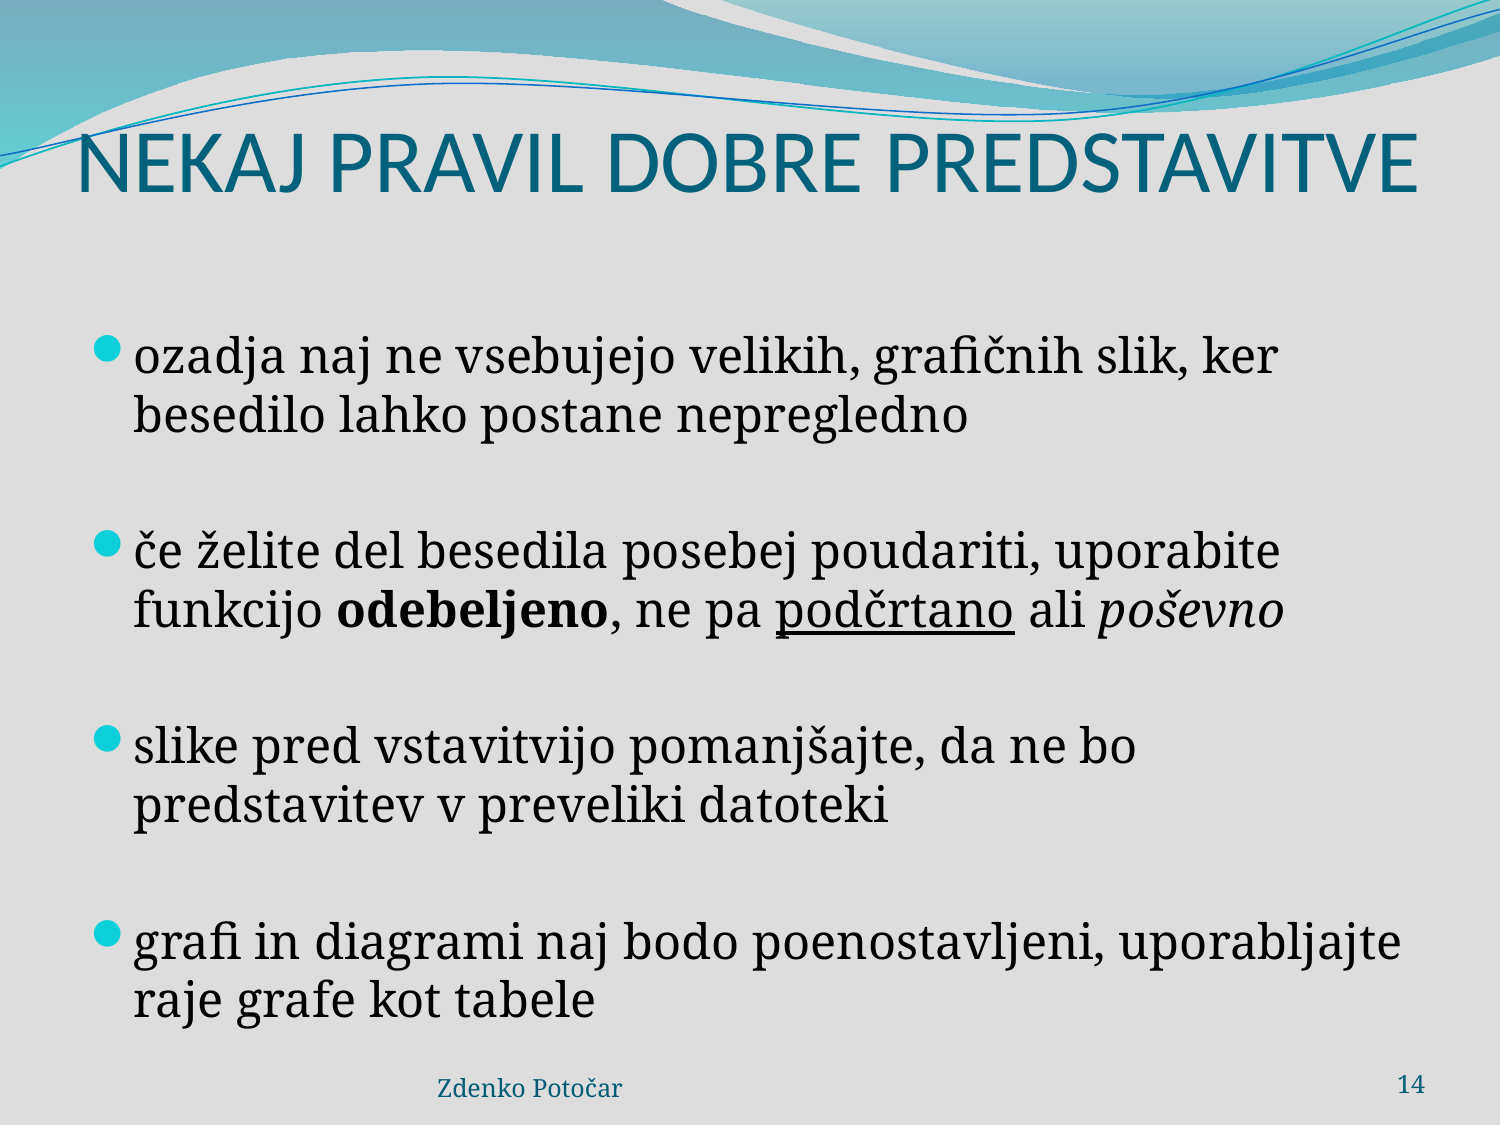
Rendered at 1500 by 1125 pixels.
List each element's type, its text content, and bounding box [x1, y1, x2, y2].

title NEKAJ PRAVIL DOBRE PREDSTAVITVE [75, 70, 1425, 211]
list ozadja naj ne vsebujejo velikih, grafičnih slik, ker besedilo lahko postane nepregledno če želite del besedila posebej poudariti, uporabite funkcijo odebeljeno, ne pa podčrtano ali poševno slike pred vstavitvijo pomanjšajte, da ne bo predstavitev v preveliki datoteki grafi in diagrami naj bodo poenostavljeni, uporabljajte raje grafe kot tabele [75, 317, 1425, 1038]
slide_number 14 [1299, 1042, 1425, 1103]
footer Zdenko Potočar [437, 1042, 988, 1103]
